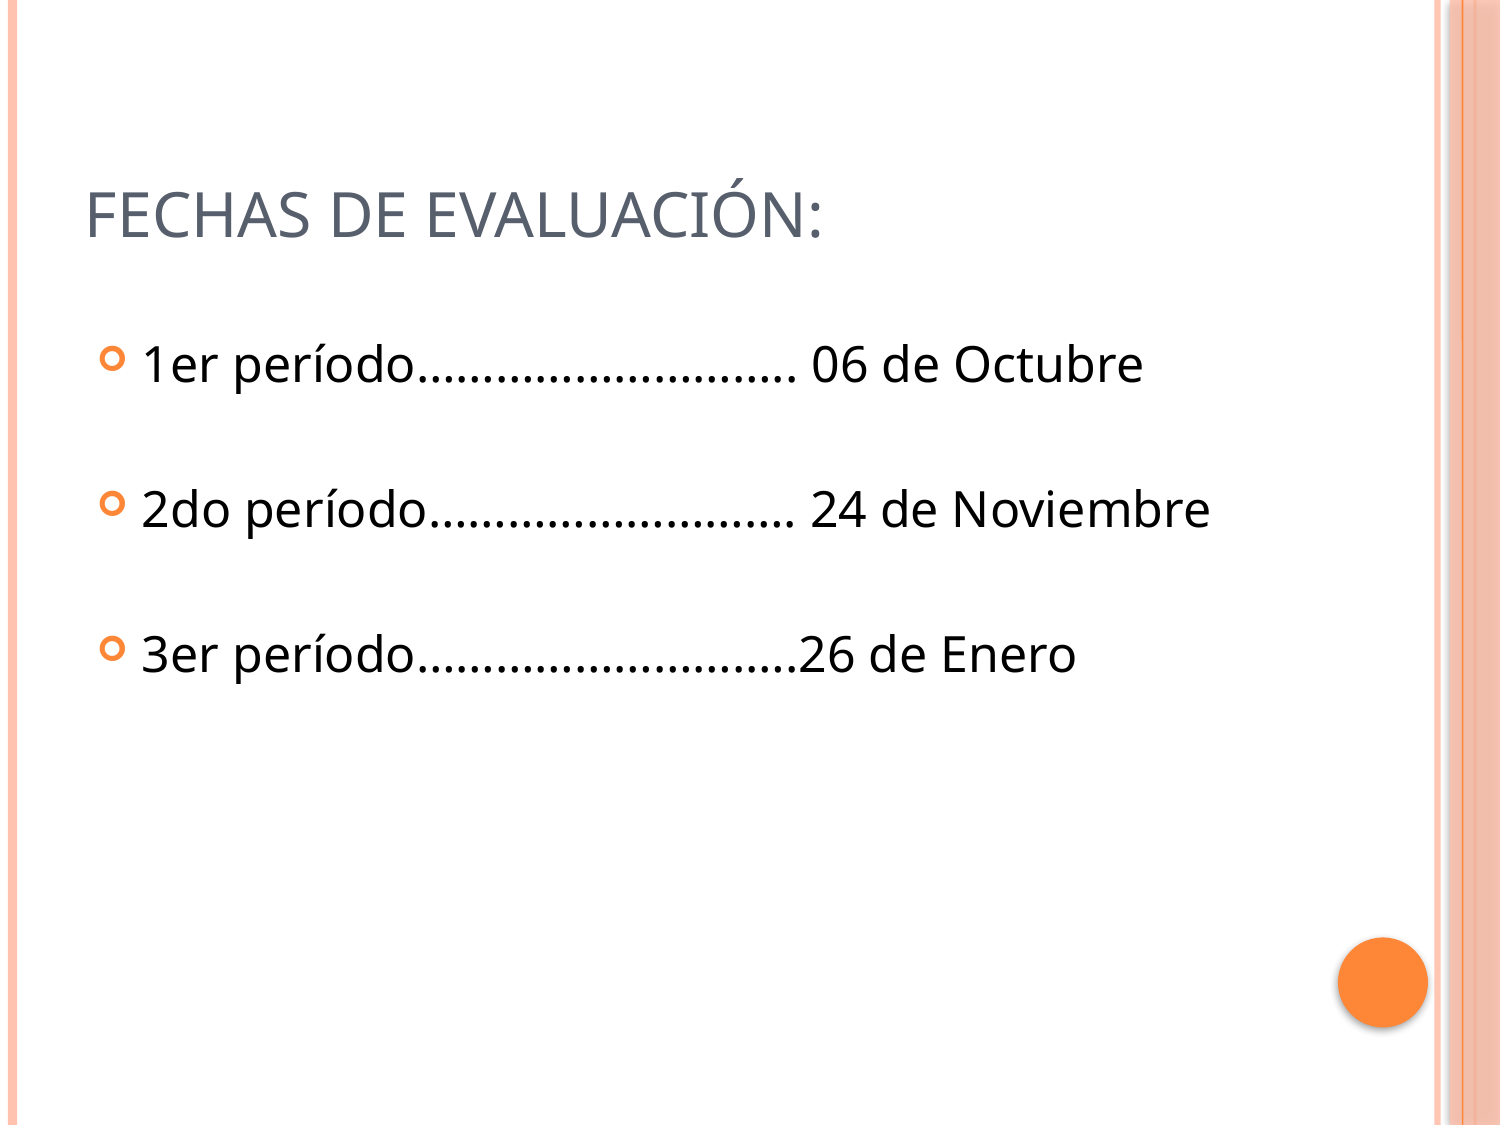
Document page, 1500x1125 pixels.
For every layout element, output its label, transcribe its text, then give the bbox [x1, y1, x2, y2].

list 1er período……………………….. 06 de Octubre 2do período………………………. 24 de Noviembre 3er período…………………….….26 de Enero [82, 325, 1307, 1125]
title FECHAS DE EVALUACIÓN: [70, 70, 1296, 258]
